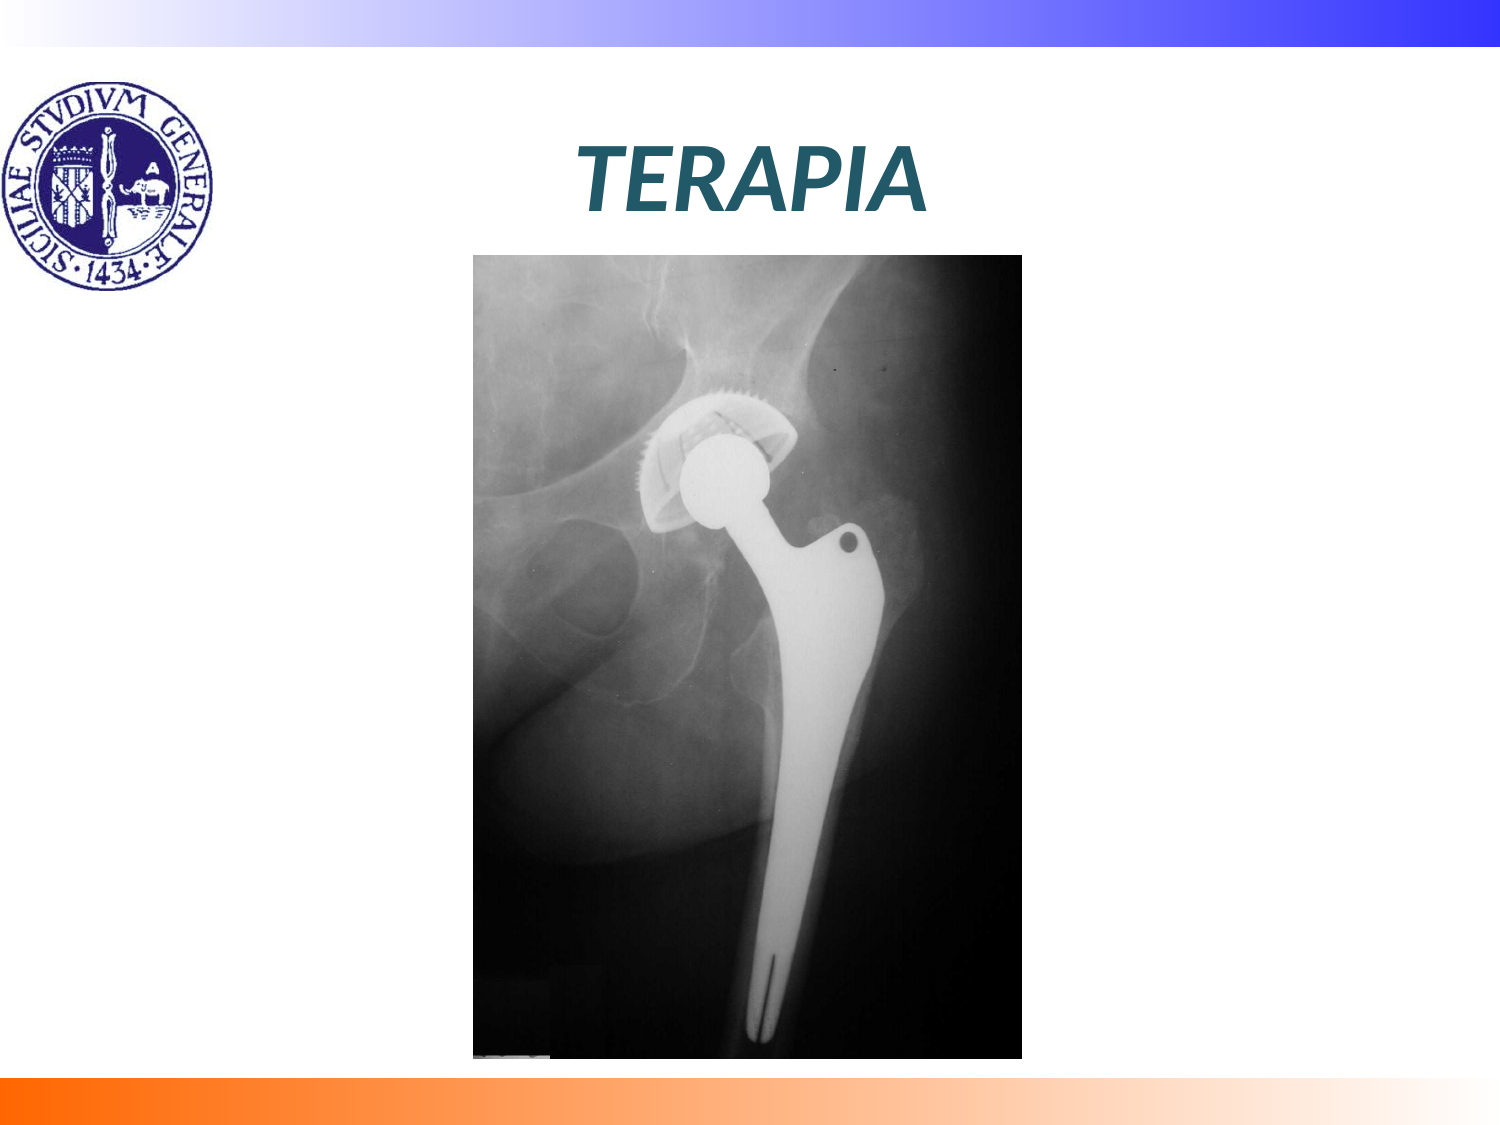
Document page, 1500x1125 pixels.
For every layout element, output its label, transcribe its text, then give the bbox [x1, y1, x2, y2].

picture [472, 255, 1022, 1059]
picture [0, 77, 213, 292]
text_box [0, 1078, 1500, 1125]
text_box [0, 0, 1500, 47]
text_box TERAPIA [213, 78, 1427, 266]
